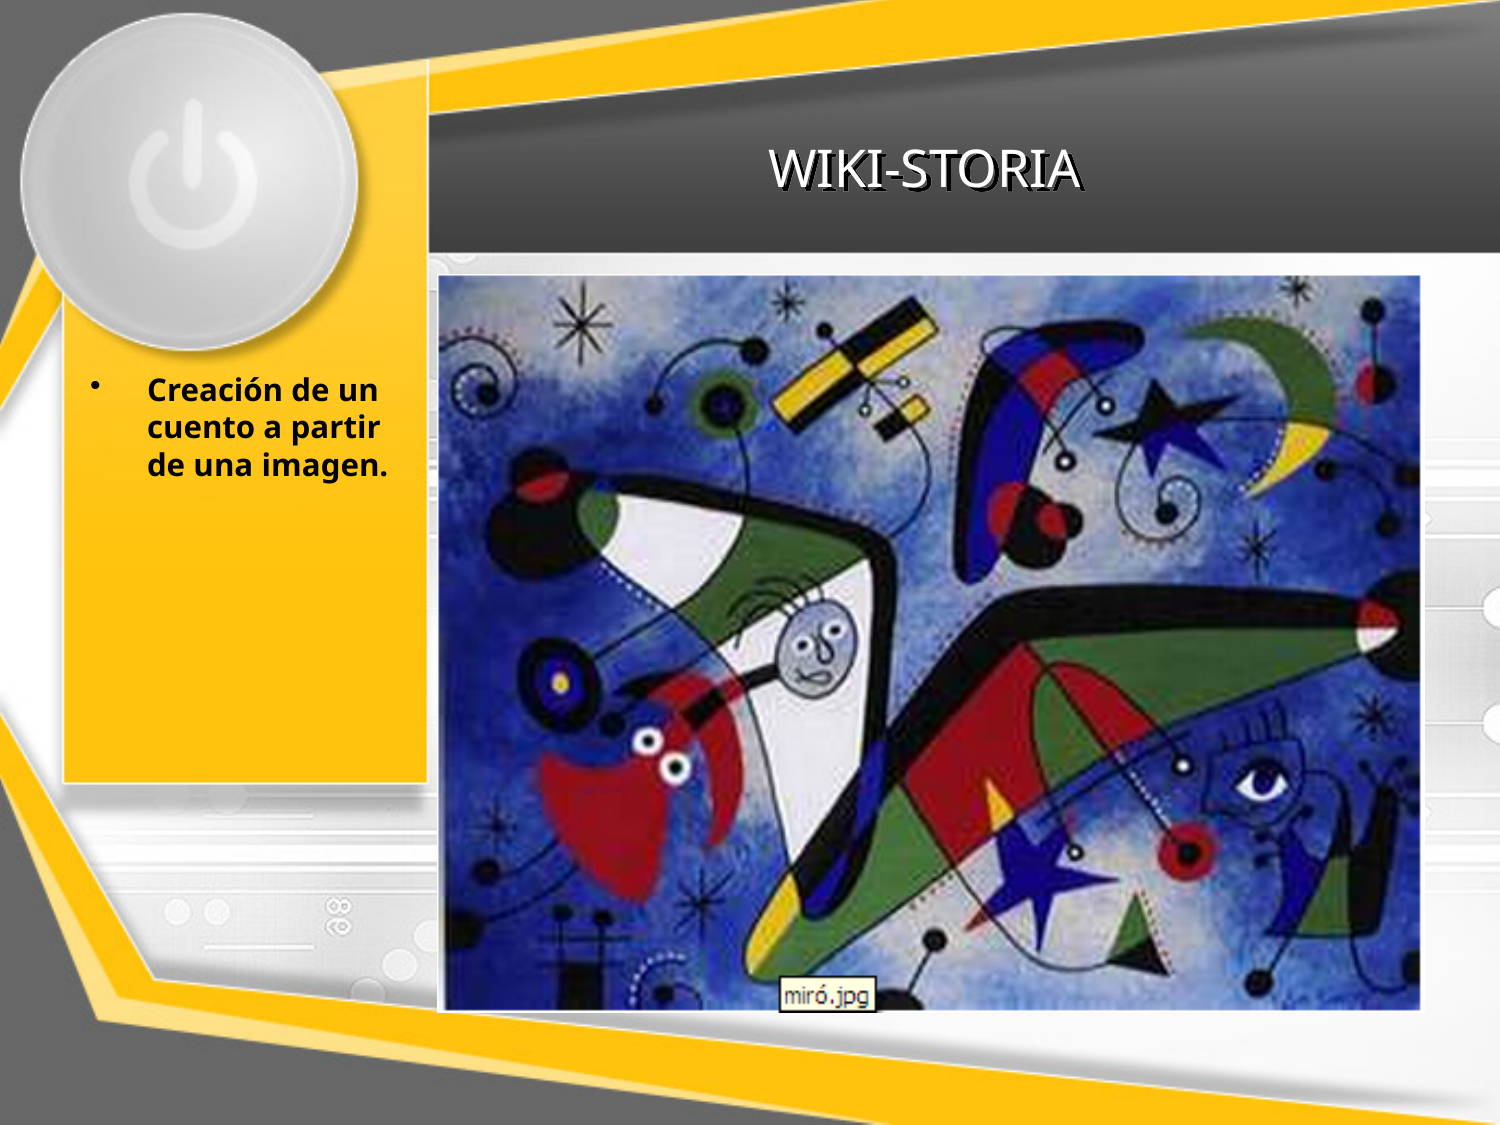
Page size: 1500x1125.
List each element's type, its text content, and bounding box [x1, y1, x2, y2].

list Creación de un cuento a partir de una imagen. [74, 362, 413, 776]
title WIKI-STORIA [437, 99, 1426, 233]
picture [0, 0, 1500, 1125]
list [437, 274, 1426, 1013]
